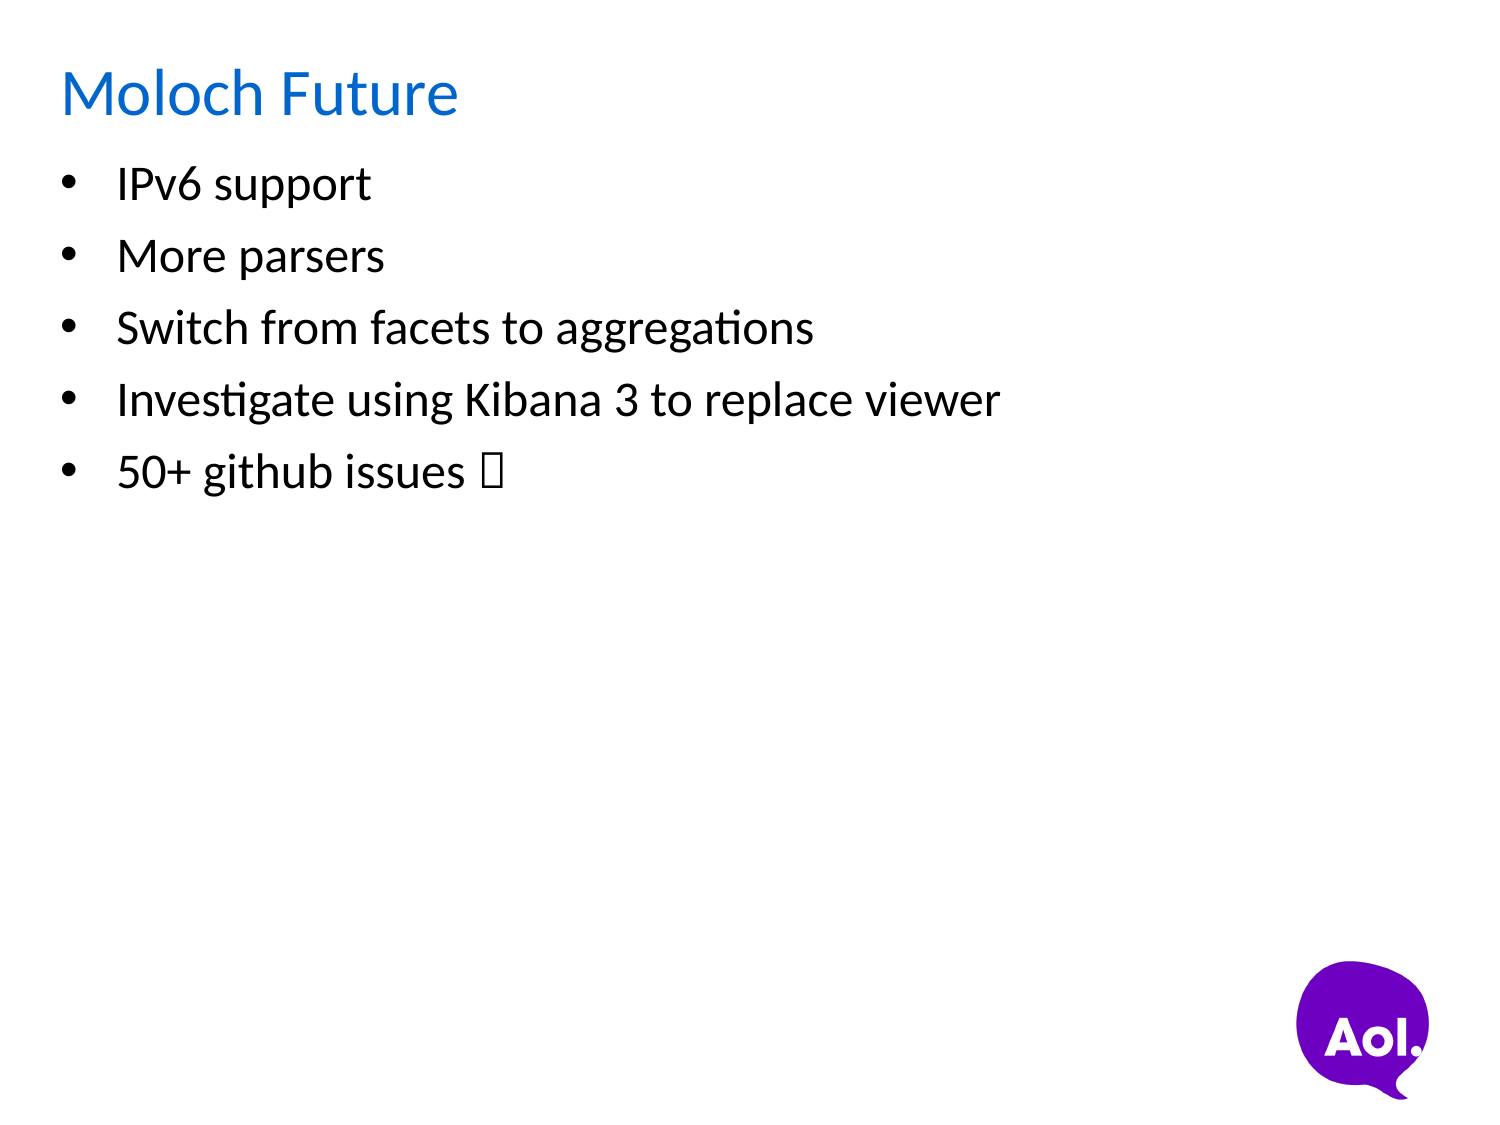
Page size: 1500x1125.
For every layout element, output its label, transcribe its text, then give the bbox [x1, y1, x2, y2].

title Moloch Future [44, 41, 1418, 137]
list IPv6 support More parsers Switch from facets to aggregations Investigate using Kibana 3 to replace viewer 50+ github issues  [44, 146, 1423, 942]
picture [1295, 961, 1430, 1100]
